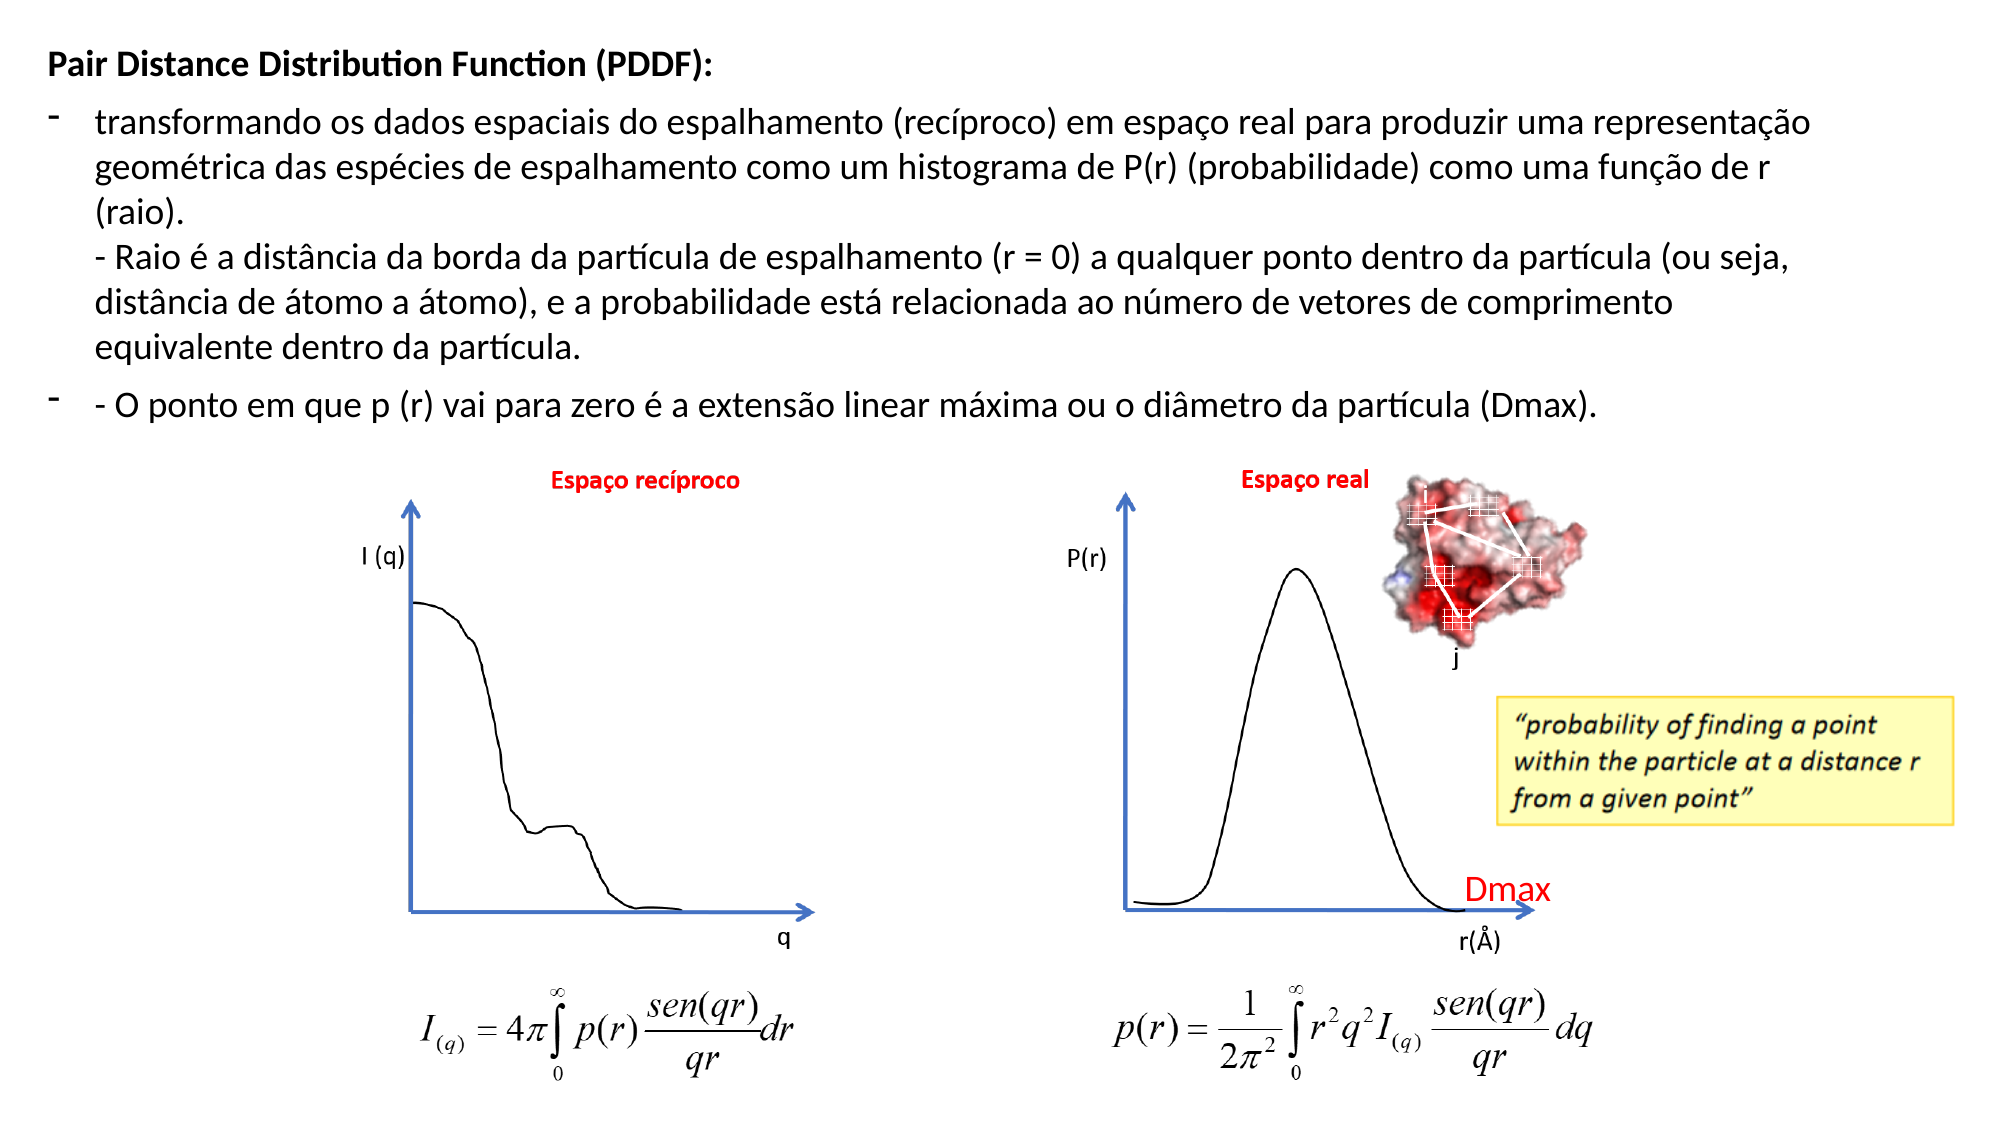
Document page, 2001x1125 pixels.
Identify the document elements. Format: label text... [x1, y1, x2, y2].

picture [344, 454, 835, 1125]
text_box Pair Distance Distribution Function (PDDF): transformando os dados espaciais do espalhamento (recíproco) em espaço real para produzir uma representação geométrica das espécies de espalhamento como um histograma de P(r) (probabilidade) como uma função de r (raio). - Raio é a distância da borda da partícula de espalhamento (r = 0) a qualquer ponto dentro da partícula (ou seja, distância de átomo a átomo), e a probabilidade está relacionada ao número de vetores de comprimento equivalente dentro da partícula. - O ponto em que p (r) vai para zero é a extensão linear máxima ou o diâmetro da partícula (Dmax). [32, 32, 1849, 432]
picture [1049, 424, 1960, 1125]
